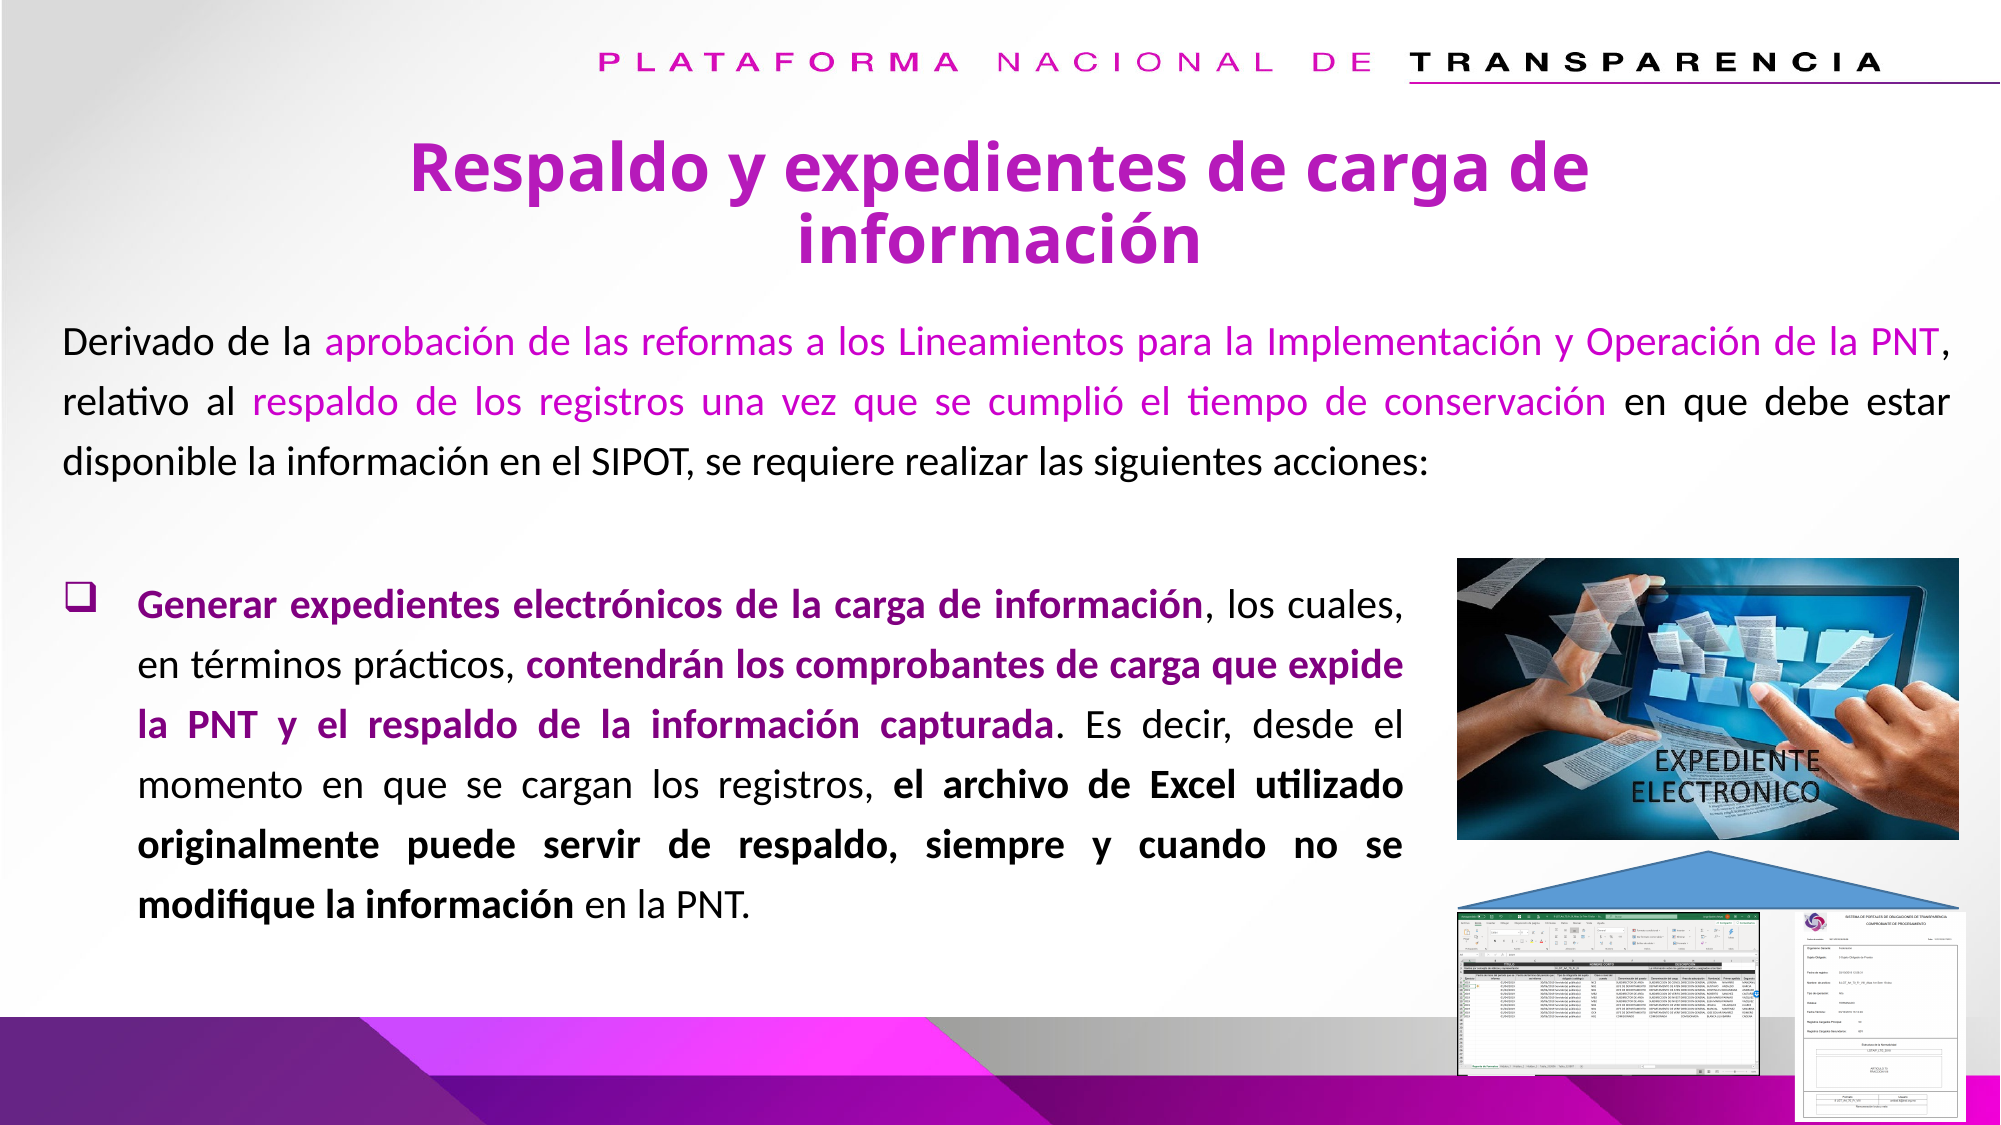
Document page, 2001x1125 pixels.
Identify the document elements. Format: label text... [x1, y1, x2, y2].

text_box Respaldo y expedientes de carga de información [236, 121, 1764, 286]
text_box [1457, 850, 1959, 910]
picture [0, 0, 2000, 1125]
text_box Derivado de la aprobación de las reformas a los Lineamientos para la Implementación y Operación de la PNT, relativo al respaldo de los registros una vez que se cumplió el tiempo de conservación en que debe estar disponible la información en el SIPOT, se requiere realizar las siguientes acciones: [47, 296, 1966, 492]
text_box Generar expedientes electrónicos de la carga de información, los cuales, en términos prácticos, contendrán los comprobantes de carga que expide la PNT y el respaldo de la información capturada. Es decir, desde el momento en que se cargan los registros, el archivo de Excel utilizado originalmente puede servir de respaldo, siempre y cuando no se modifique la información en la PNT. [47, 559, 1419, 935]
